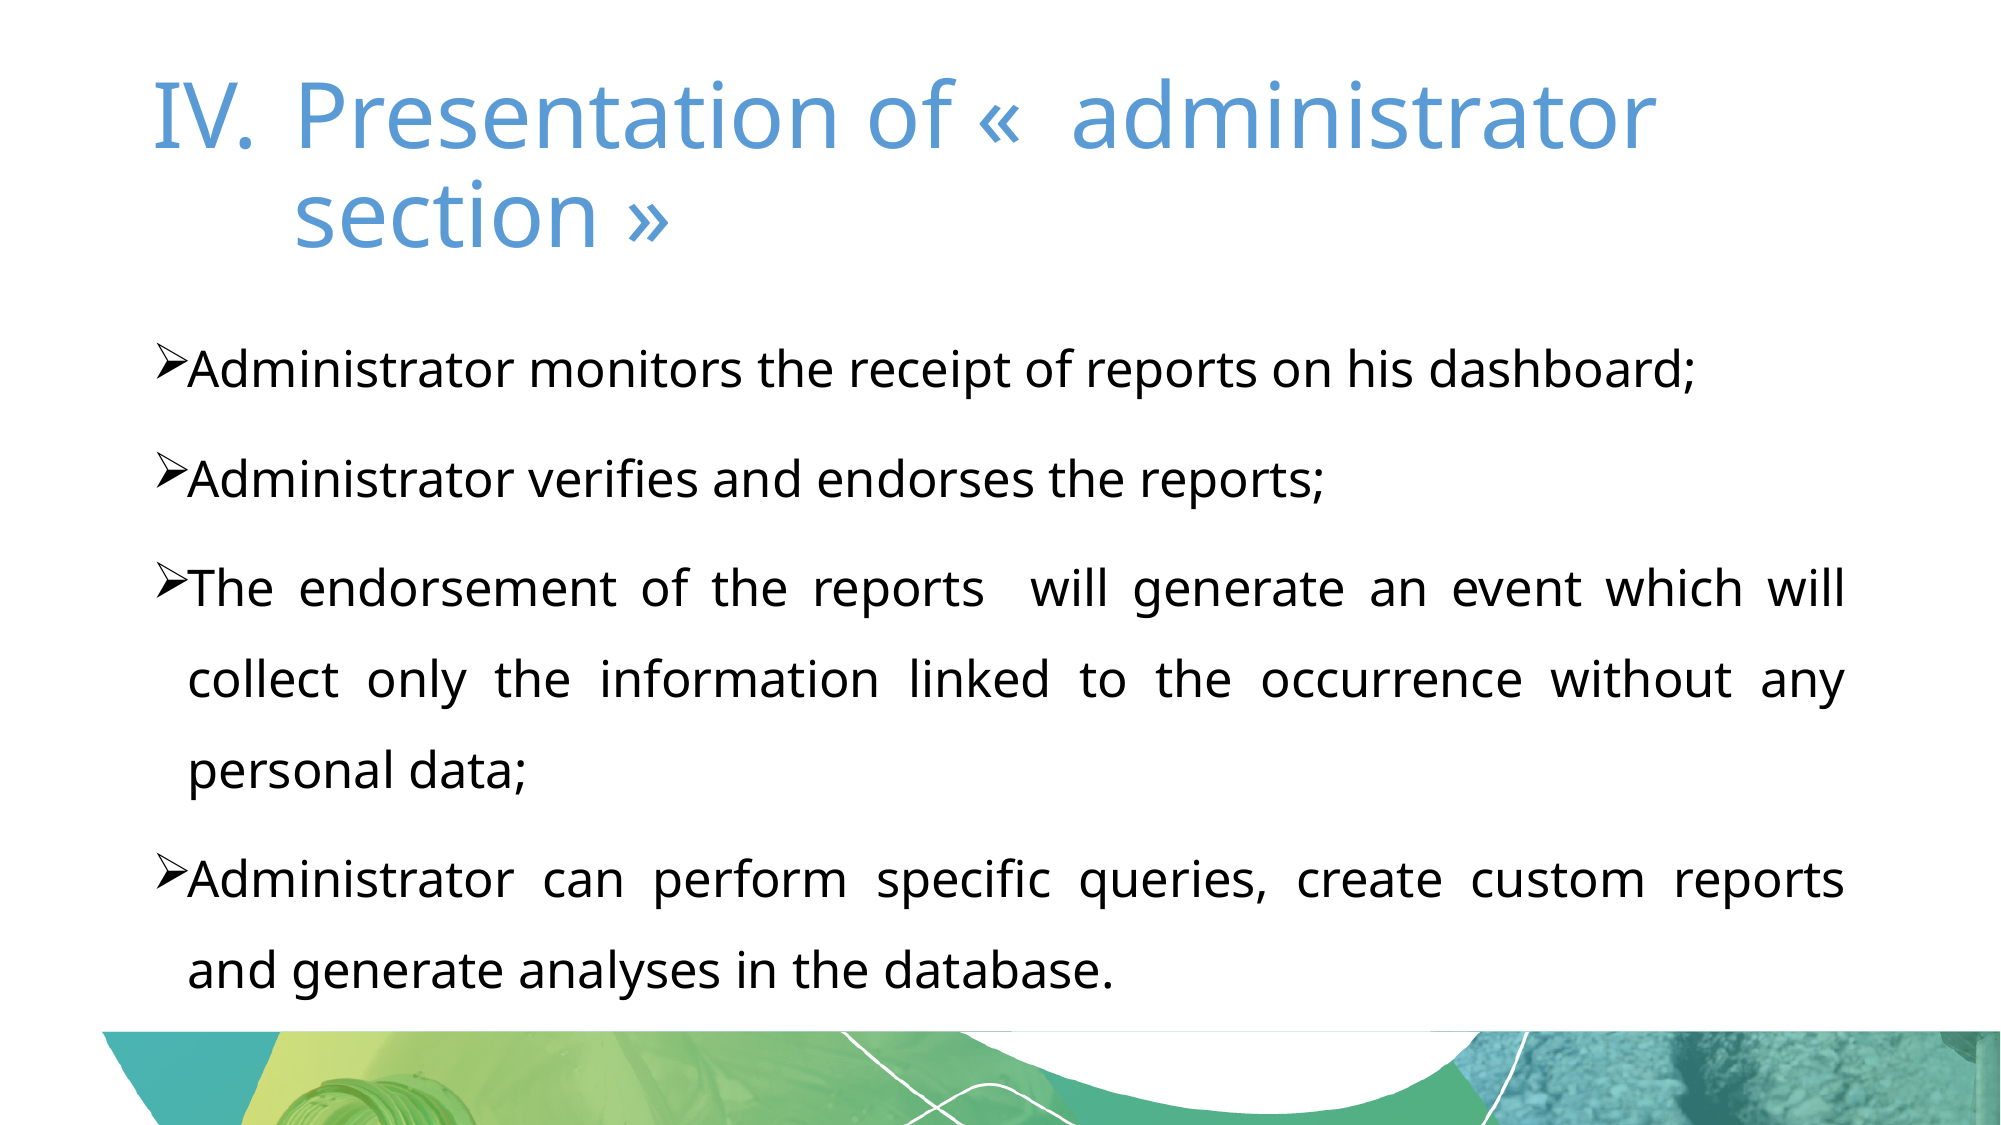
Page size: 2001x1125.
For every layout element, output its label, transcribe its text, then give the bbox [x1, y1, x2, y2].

list Administrator monitors the receipt of reports on his dashboard; Administrator verifies and endorses the reports; The endorsement of the reports will generate an event which will collect only the information linked to the occurrence without any personal data; Administrator can perform specific queries, create custom reports and generate analyses in the database. [137, 299, 1863, 1014]
title Presentation of « administrator section » [137, 59, 1863, 278]
picture [0, 0, 2001, 1125]
